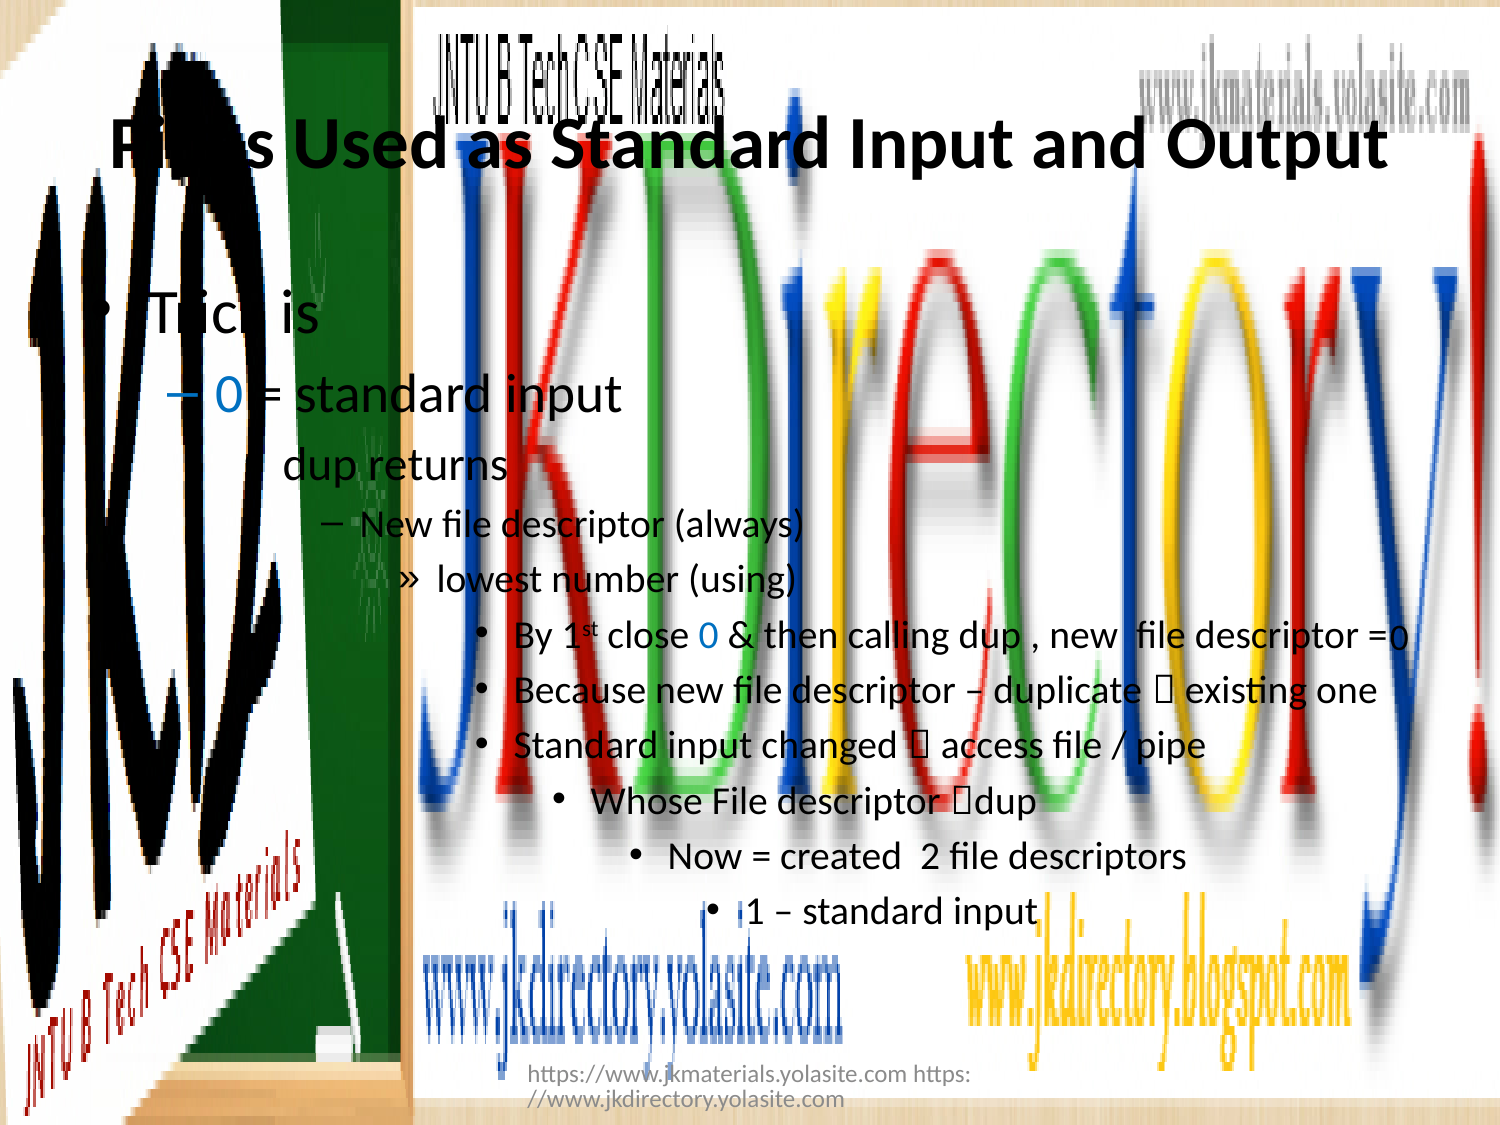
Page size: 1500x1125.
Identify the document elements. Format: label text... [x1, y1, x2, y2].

title Pipes Used as Standard Input and Output [75, 45, 1425, 233]
footer https://www.jkmaterials.yolasite.com https://www.jkdirectory.yolasite.com [512, 1042, 988, 1103]
text_box 0 [1374, 605, 1425, 666]
list Trick is 0 = standard input dup returns New file descriptor (always) lowest number (using) By 1st close 0 & then calling dup , new file descriptor = Because new file descriptor – duplicate  existing one Standard input changed  access file / pipe Whose File descriptor dup Now = created 2 file descriptors 1 – standard input [75, 262, 1425, 1005]
picture [0, 0, 1500, 1125]
